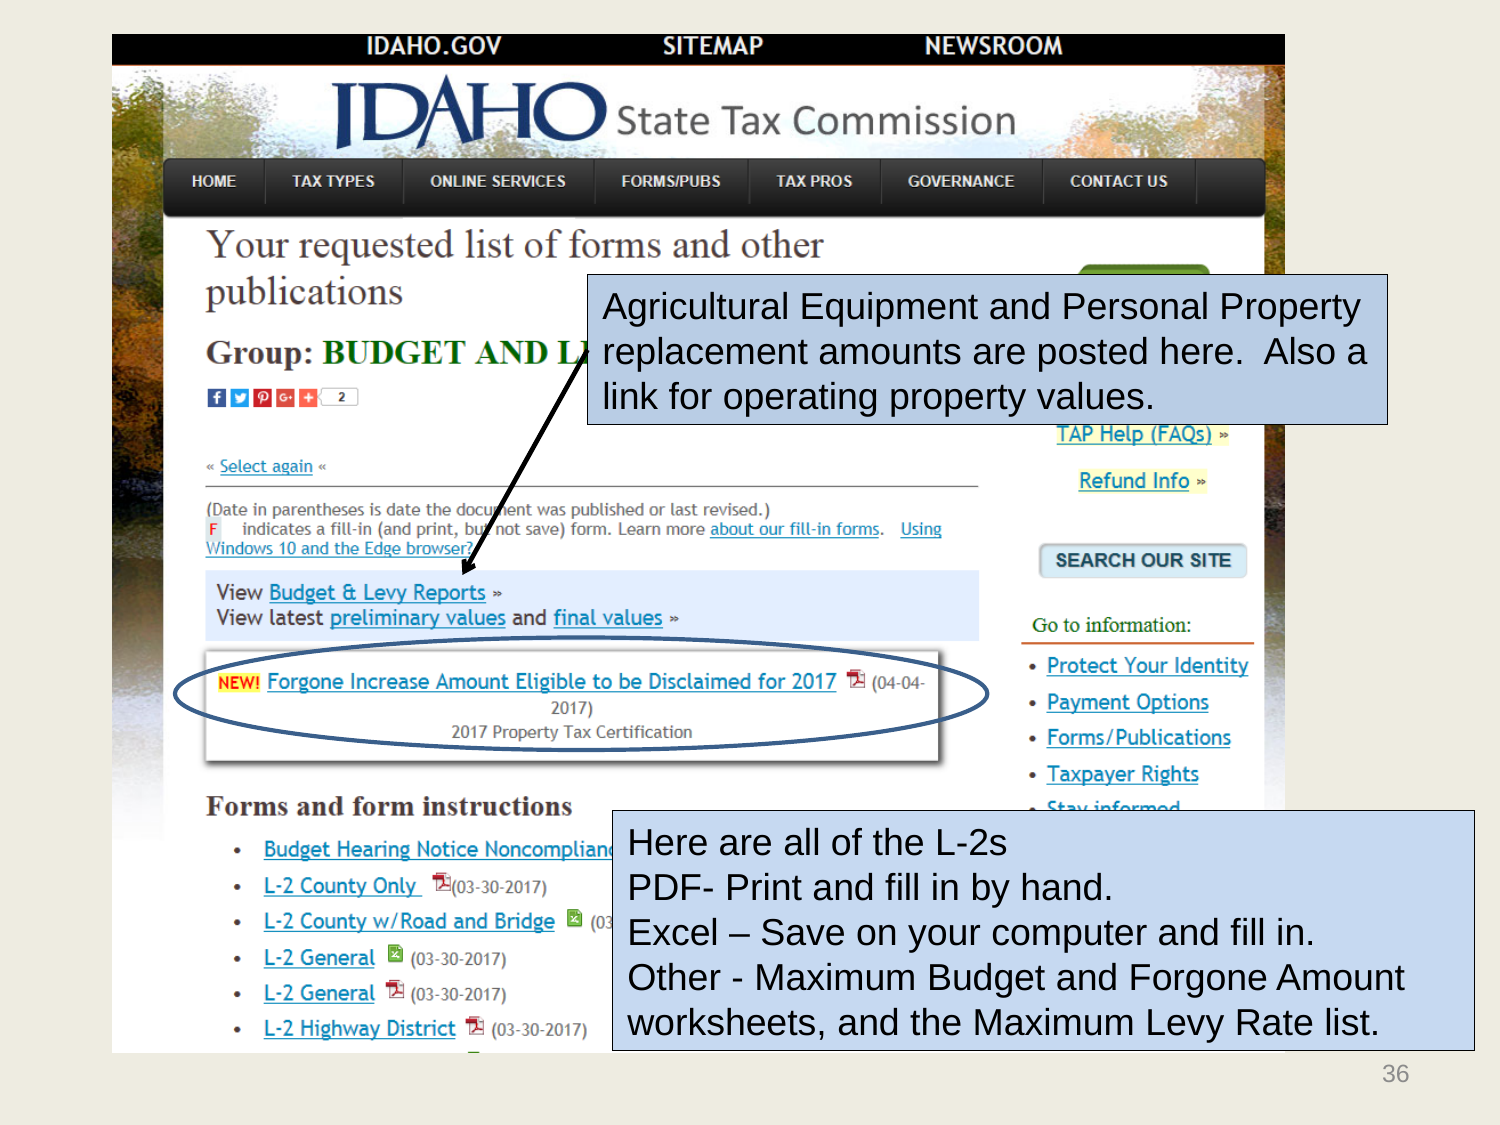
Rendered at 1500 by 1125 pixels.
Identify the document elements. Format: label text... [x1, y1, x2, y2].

text_box Here are all of the L-2s PDF- Print and fill in by hand. Excel – Save on your computer and fill in. Other - Maximum Budget and Forgone Amount worksheets, and the Maximum Levy Rate list. [1292, 810, 1475, 1051]
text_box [462, 350, 588, 576]
text_box Agricultural Equipment and Personal Property replacement amounts are posted here. Also a link for operating property values. [1292, 274, 1388, 425]
slide_number 36 [1074, 1042, 1425, 1103]
picture [112, 34, 1286, 1054]
